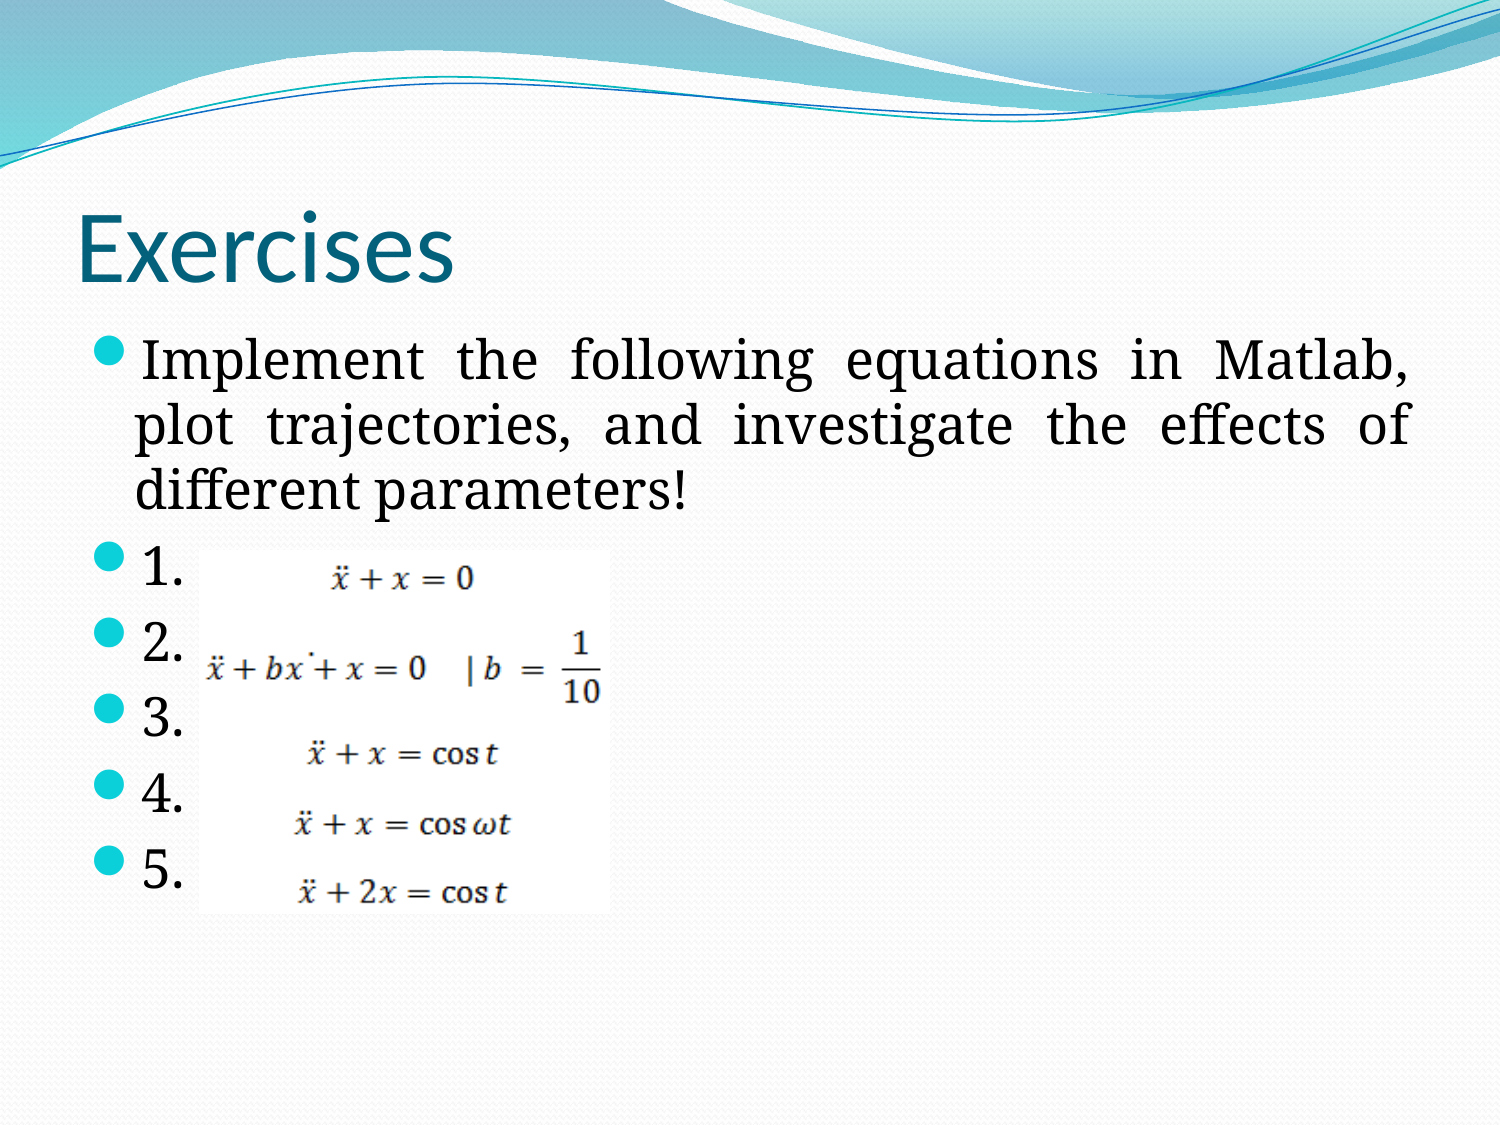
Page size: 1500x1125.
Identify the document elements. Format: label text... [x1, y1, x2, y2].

picture [198, 550, 610, 915]
list Implement the following equations in Matlab, plot trajectories, and investigate the effects of different parameters! 1. 2. 3. 4. 5. [75, 317, 1425, 1038]
title Exercises [75, 115, 1425, 303]
